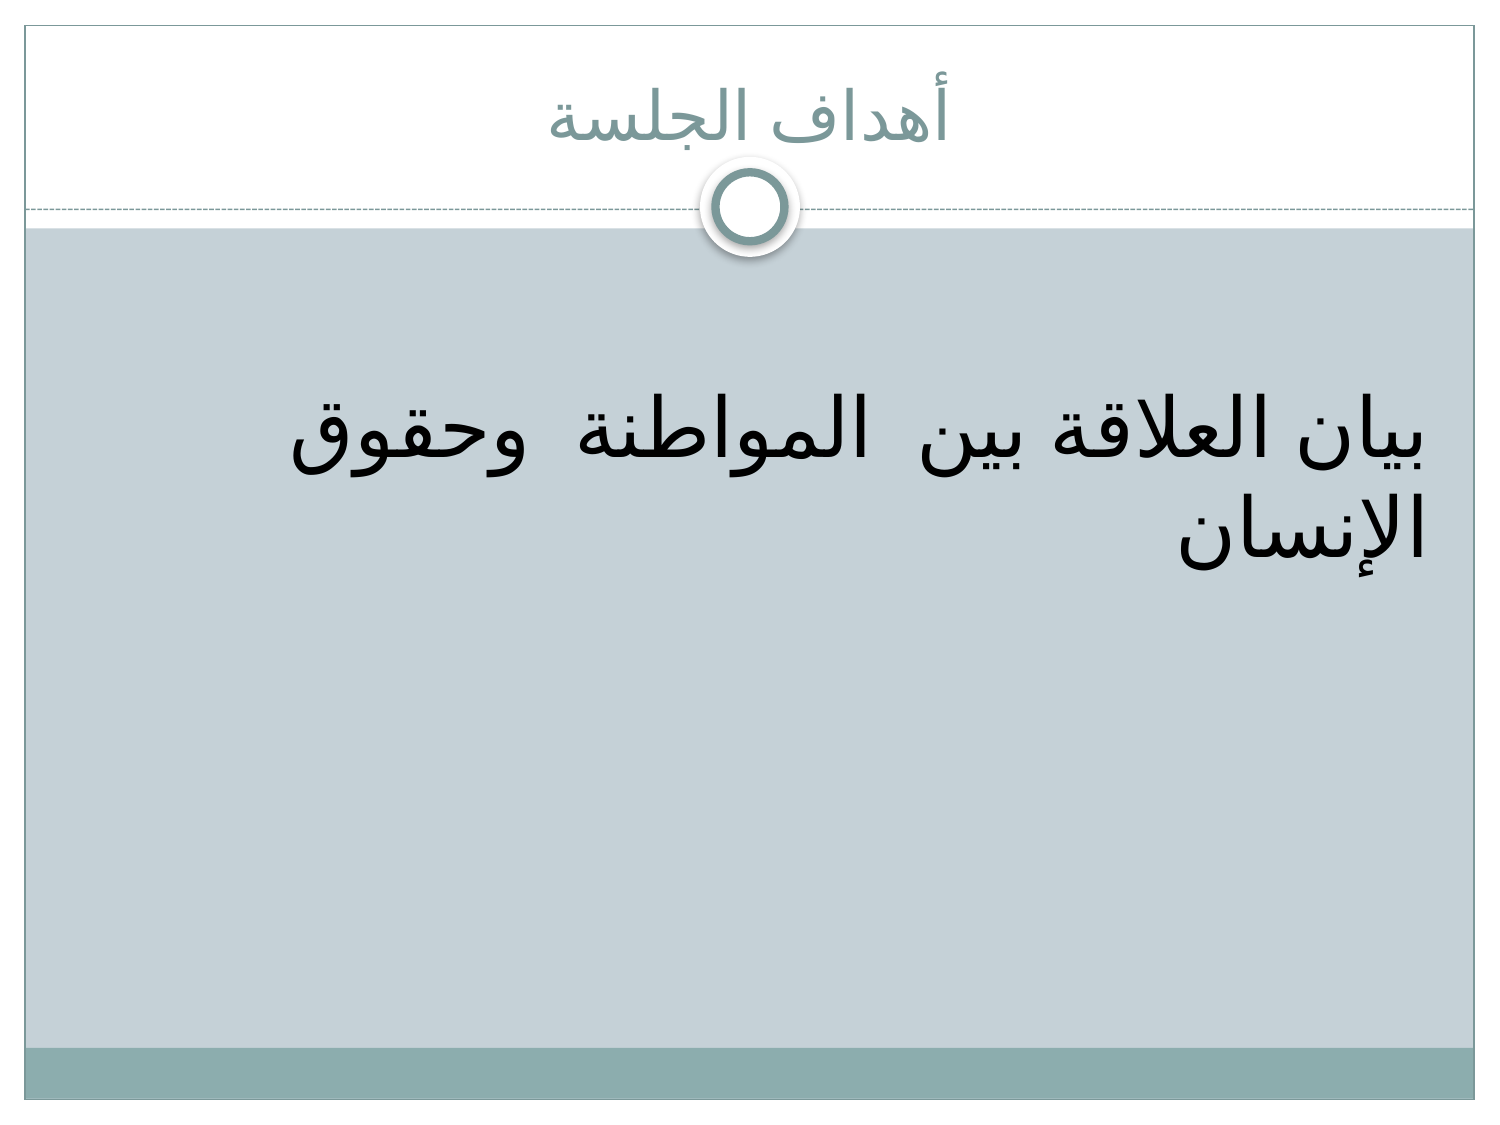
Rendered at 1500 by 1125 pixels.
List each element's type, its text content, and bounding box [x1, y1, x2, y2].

title أهداف الجلسة [49, 37, 1450, 162]
list بيان العلاقة بين المواطنة وحقوق الإنسان [49, 250, 1445, 1001]
